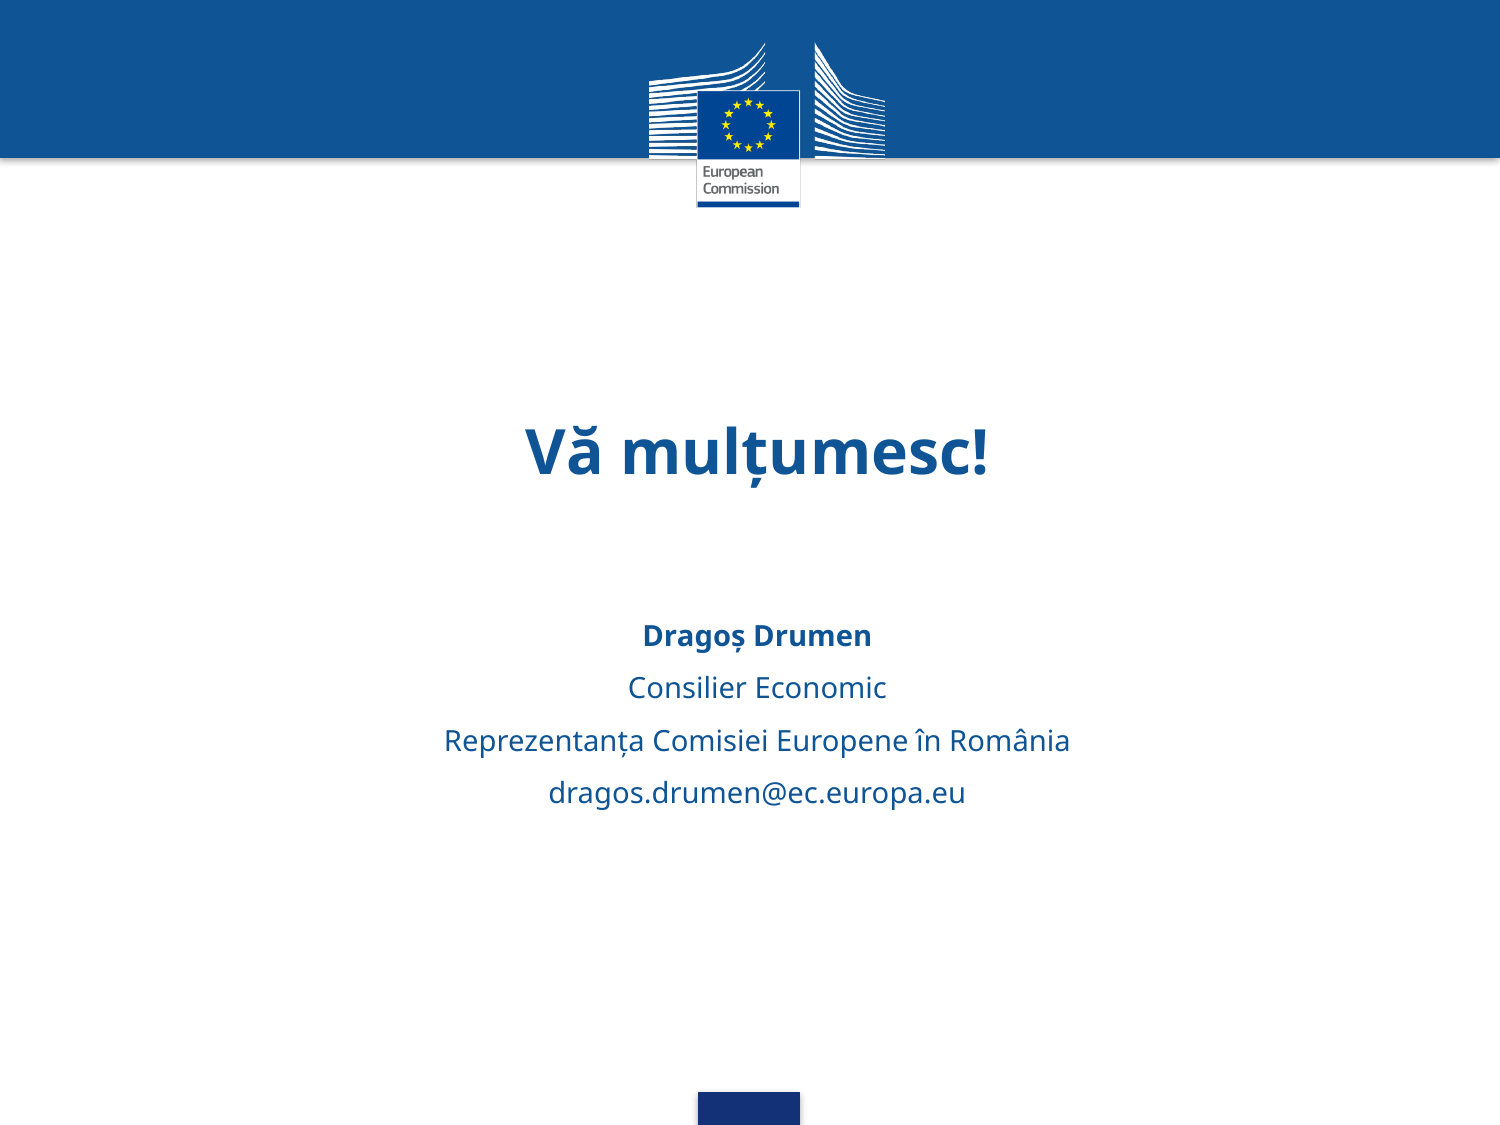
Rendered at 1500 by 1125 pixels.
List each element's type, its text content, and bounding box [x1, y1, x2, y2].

title Vă mulțumesc! Dragoș Drumen Consilier Economic Reprezentanța Comisiei Europene în România dragos.drumen@ec.europa.eu [53, 515, 1404, 669]
picture [649, 42, 885, 208]
